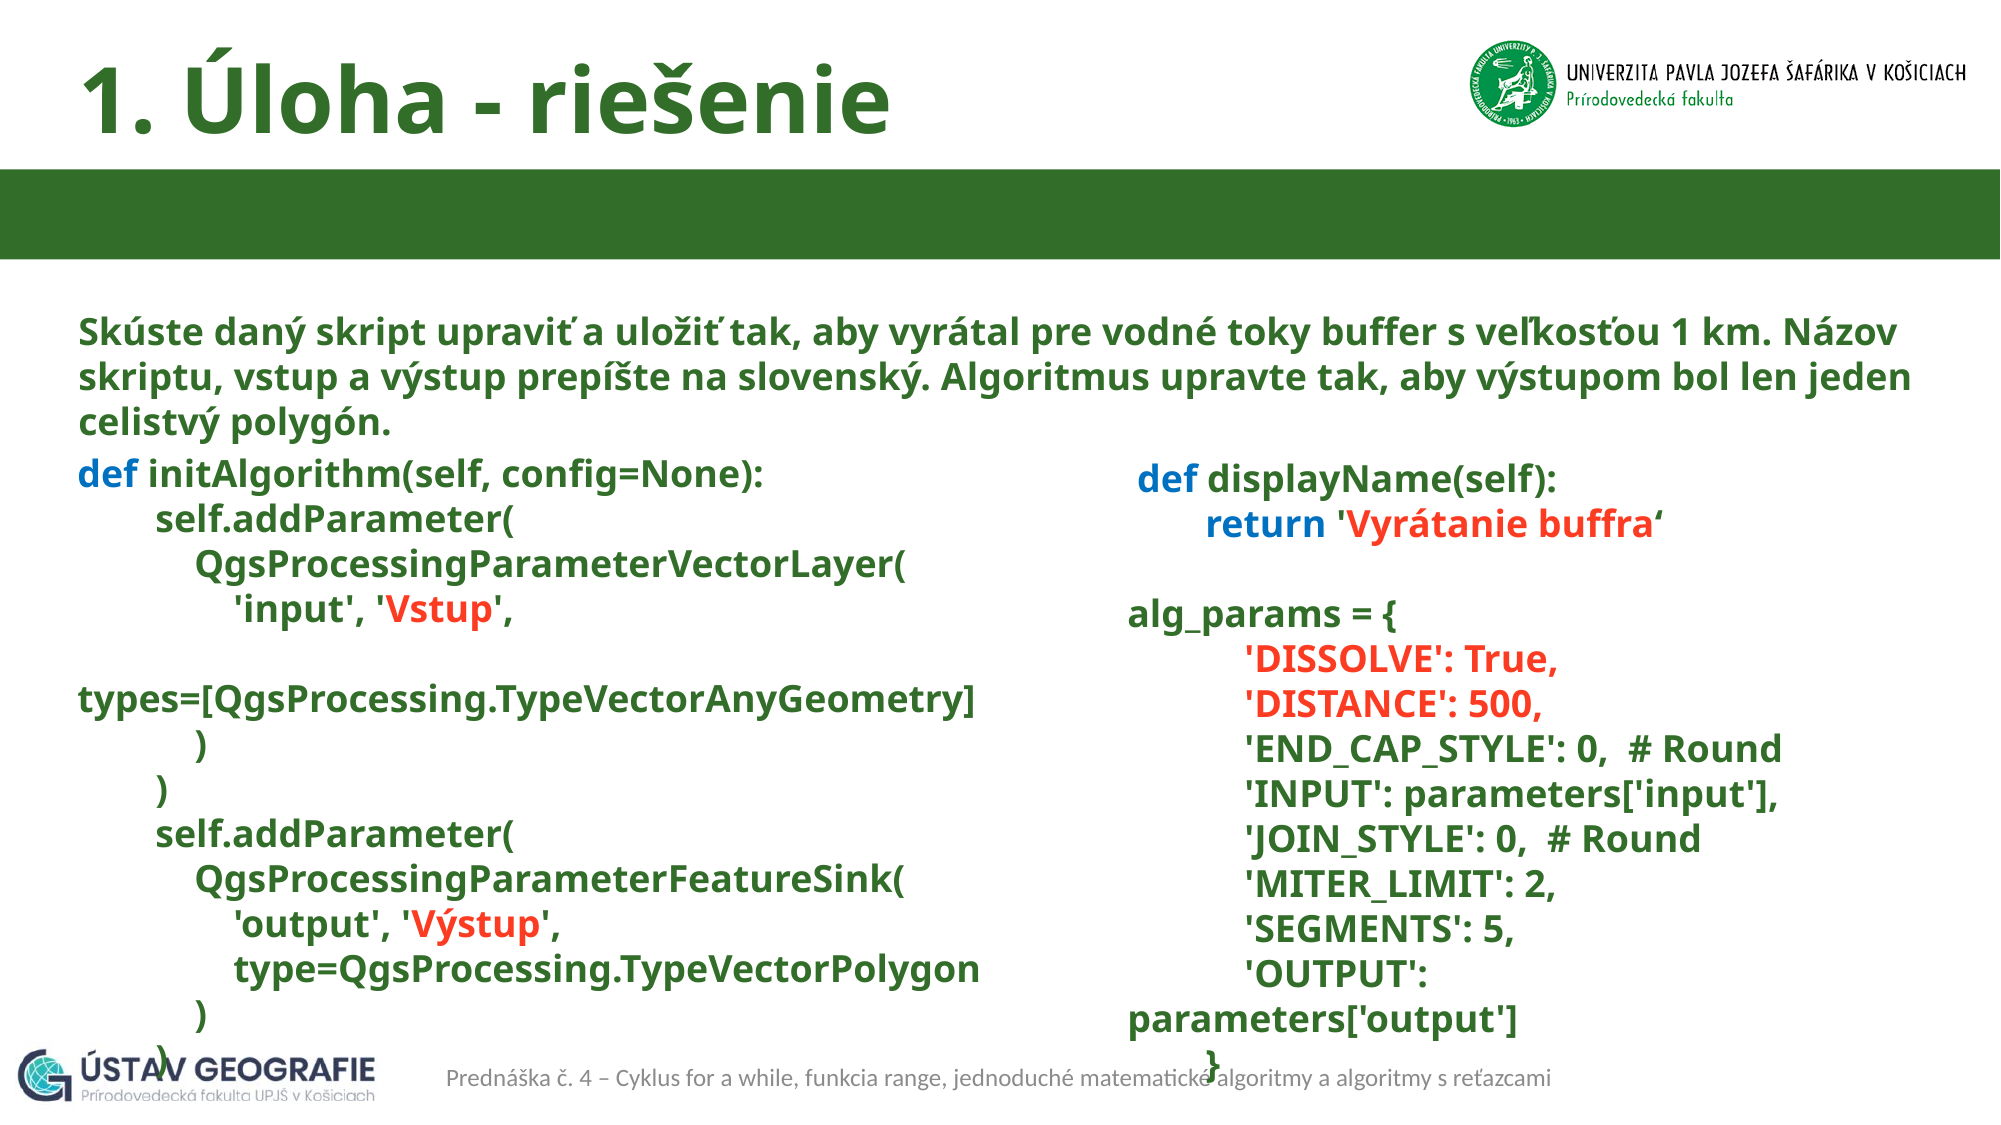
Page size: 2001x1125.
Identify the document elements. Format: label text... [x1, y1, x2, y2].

text_box 1. Úloha - riešenie [63, 34, 2000, 159]
text_box [0, 168, 2000, 260]
picture [1468, 38, 1967, 131]
footer Prednáška č. 4 – Cyklus for a while, funkcia range, jednoduché matematické algoritmy a algoritmy s reťazcami [424, 1046, 1112, 1107]
picture [0, 1027, 392, 1125]
text_box def displayName(self): return 'Vyrátanie buffra‘ alg_params = { 'DISSOLVE': True, 'DISTANCE': 500, 'END_CAP_STYLE': 0, # Round 'INPUT': parameters['input'], 'JOIN_STYLE': 0, # Round 'MITER_LIMIT': 2, 'SEGMENTS': 5, 'OUTPUT': parameters['output'] } [1112, 447, 1832, 1125]
text_box Skúste daný skript upraviť a uložiť tak, aby vyrátal pre vodné toky buffer s veľkosťou 1 km. Názov skriptu, vstup a výstup prepíšte na slovenský. Algoritmus upravte tak, aby výstupom bol len jeden celistvý polygón. [63, 300, 1939, 451]
text_box def initAlgorithm(self, config=None): self.addParameter( QgsProcessingParameterVectorLayer( 'input', 'Vstup', types=[QgsProcessing.TypeVectorAnyGeometry] ) ) self.addParameter( QgsProcessingParameterFeatureSink( 'output', 'Výstup', type=QgsProcessing.TypeVectorPolygon ) ) [62, 442, 1070, 1088]
